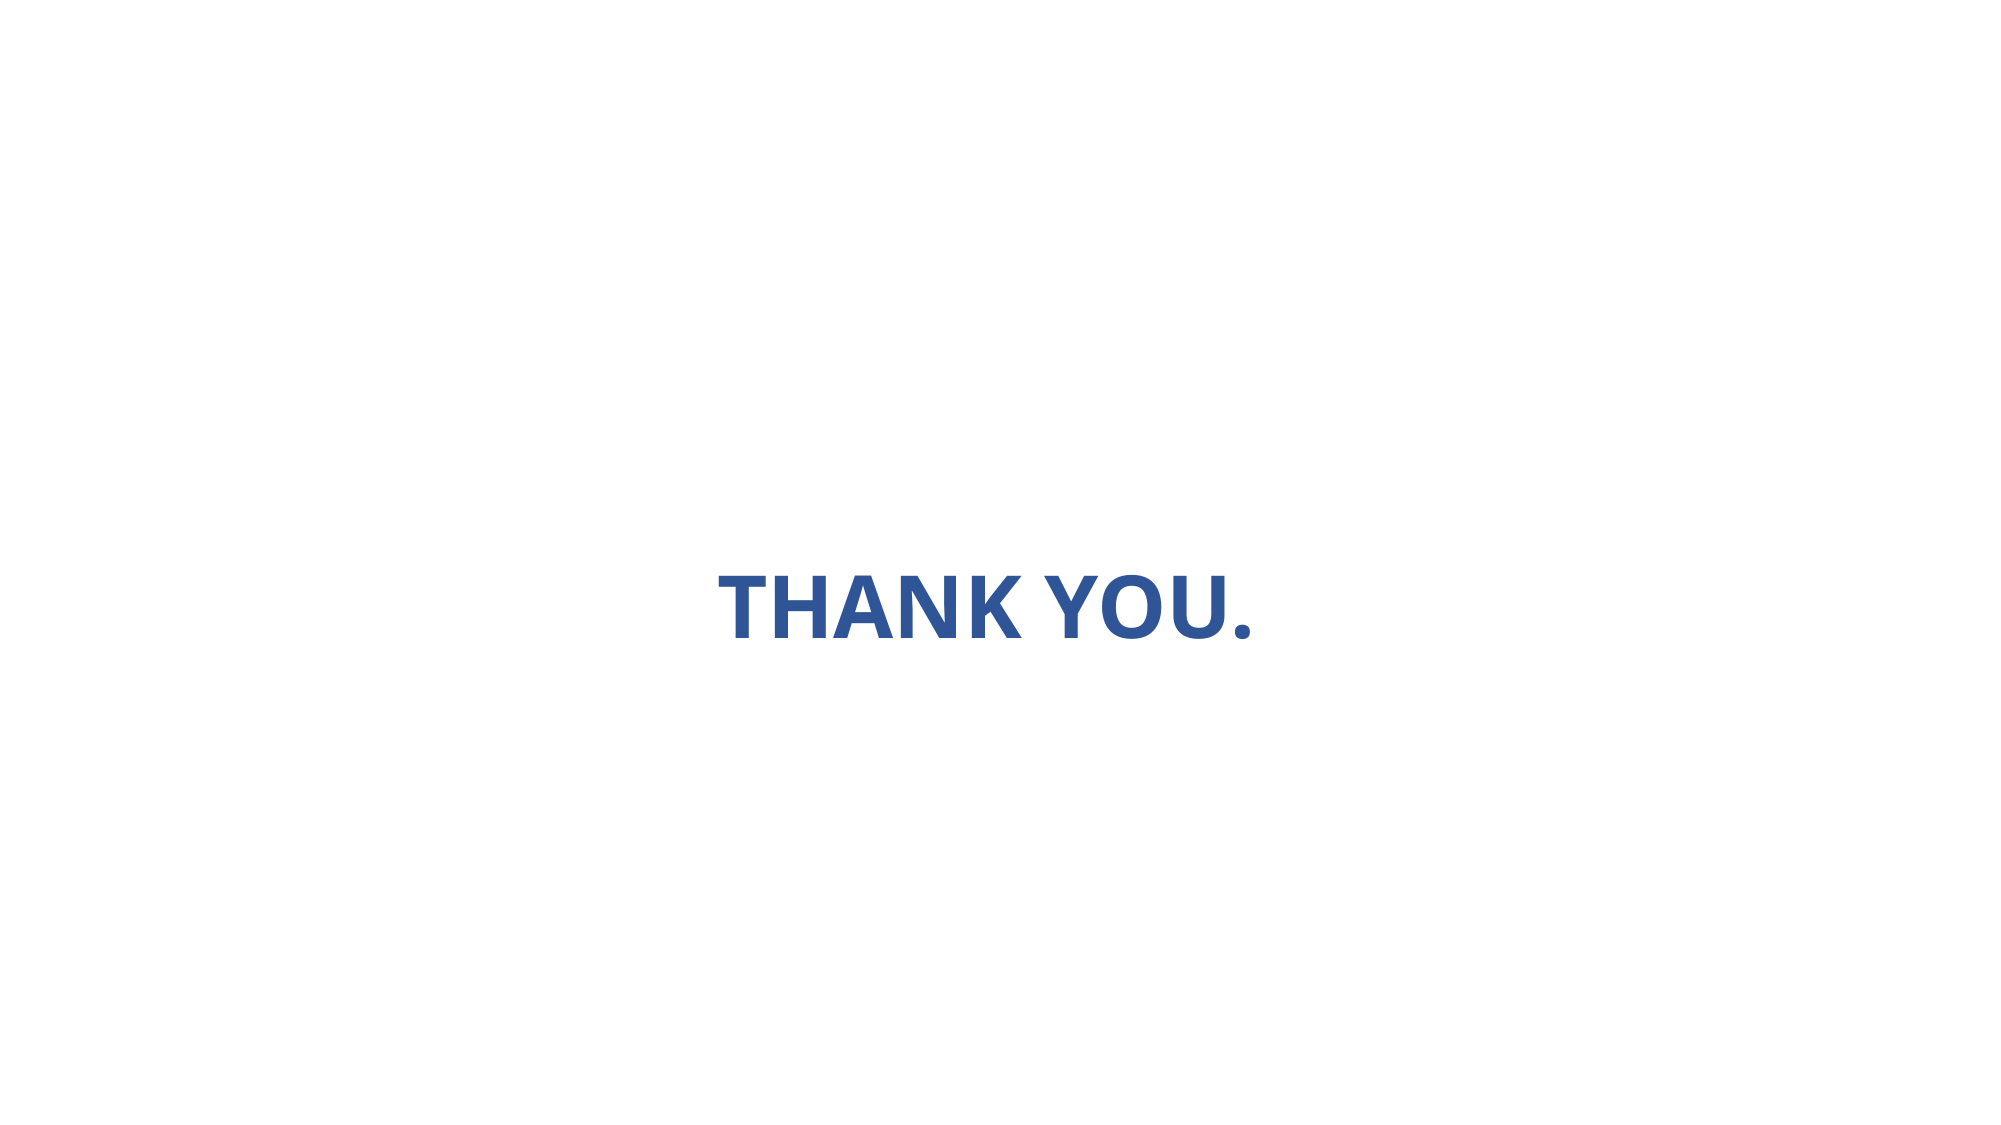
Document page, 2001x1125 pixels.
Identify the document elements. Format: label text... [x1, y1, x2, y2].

title THANK YOU. [702, 477, 1316, 809]
